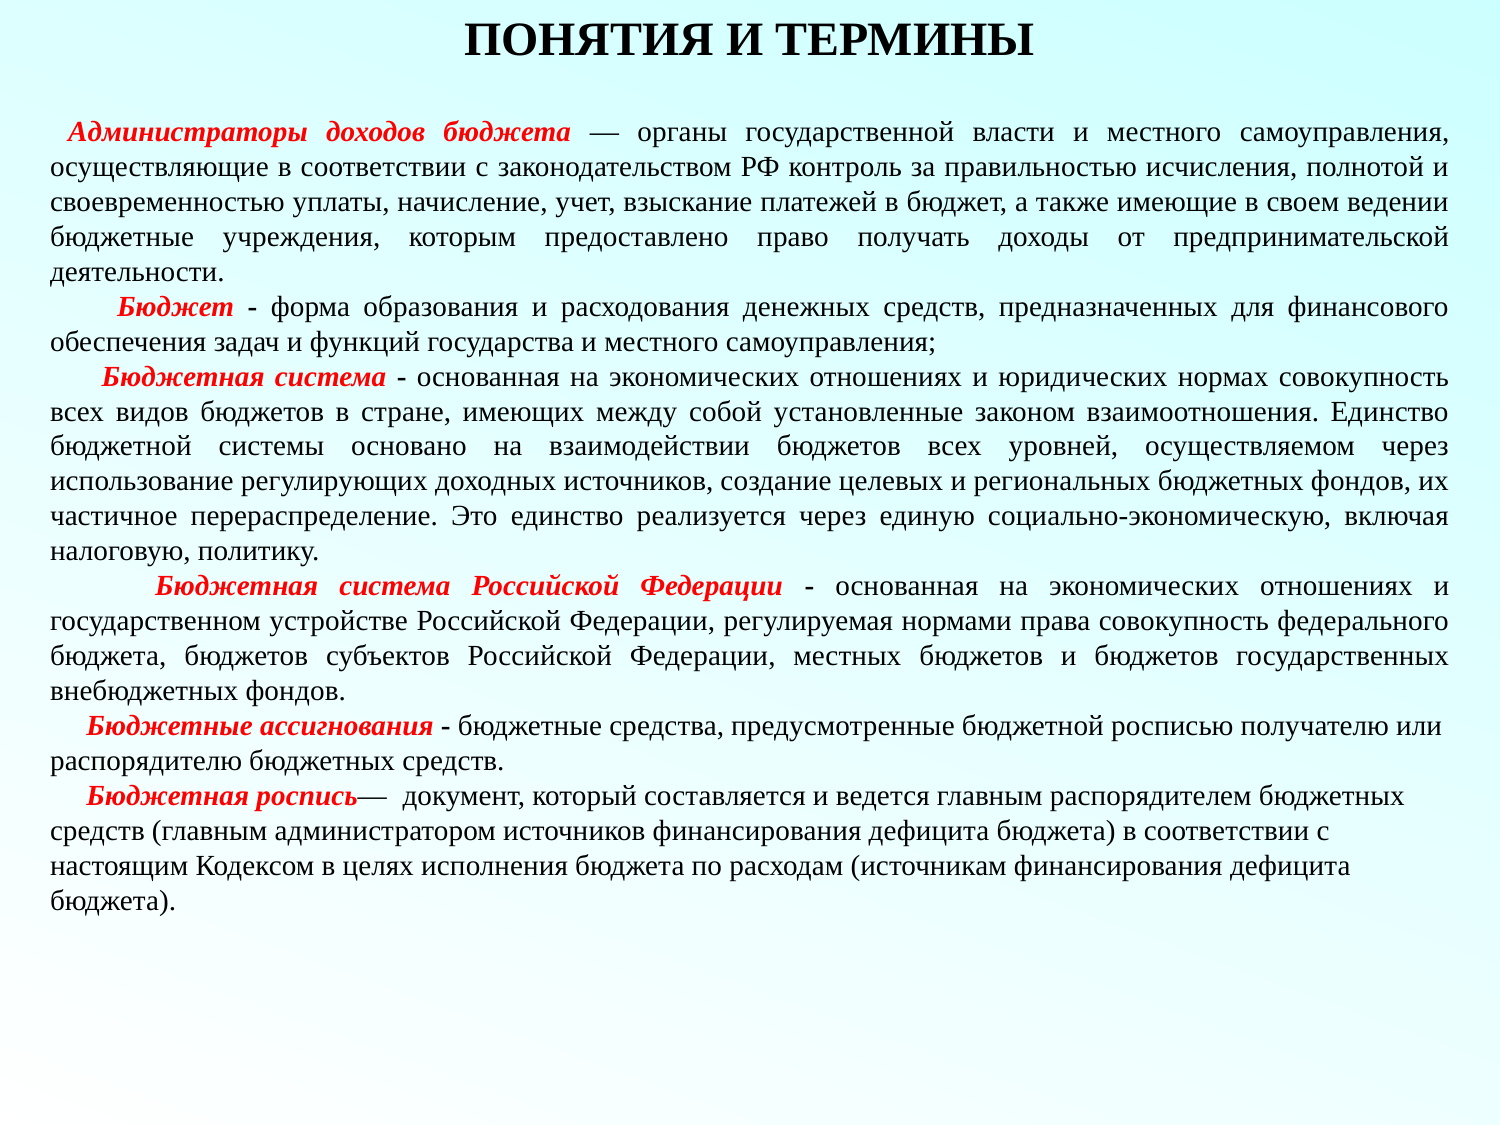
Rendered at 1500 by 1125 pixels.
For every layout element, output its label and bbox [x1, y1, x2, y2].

text_box [0, 0, 1500, 994]
